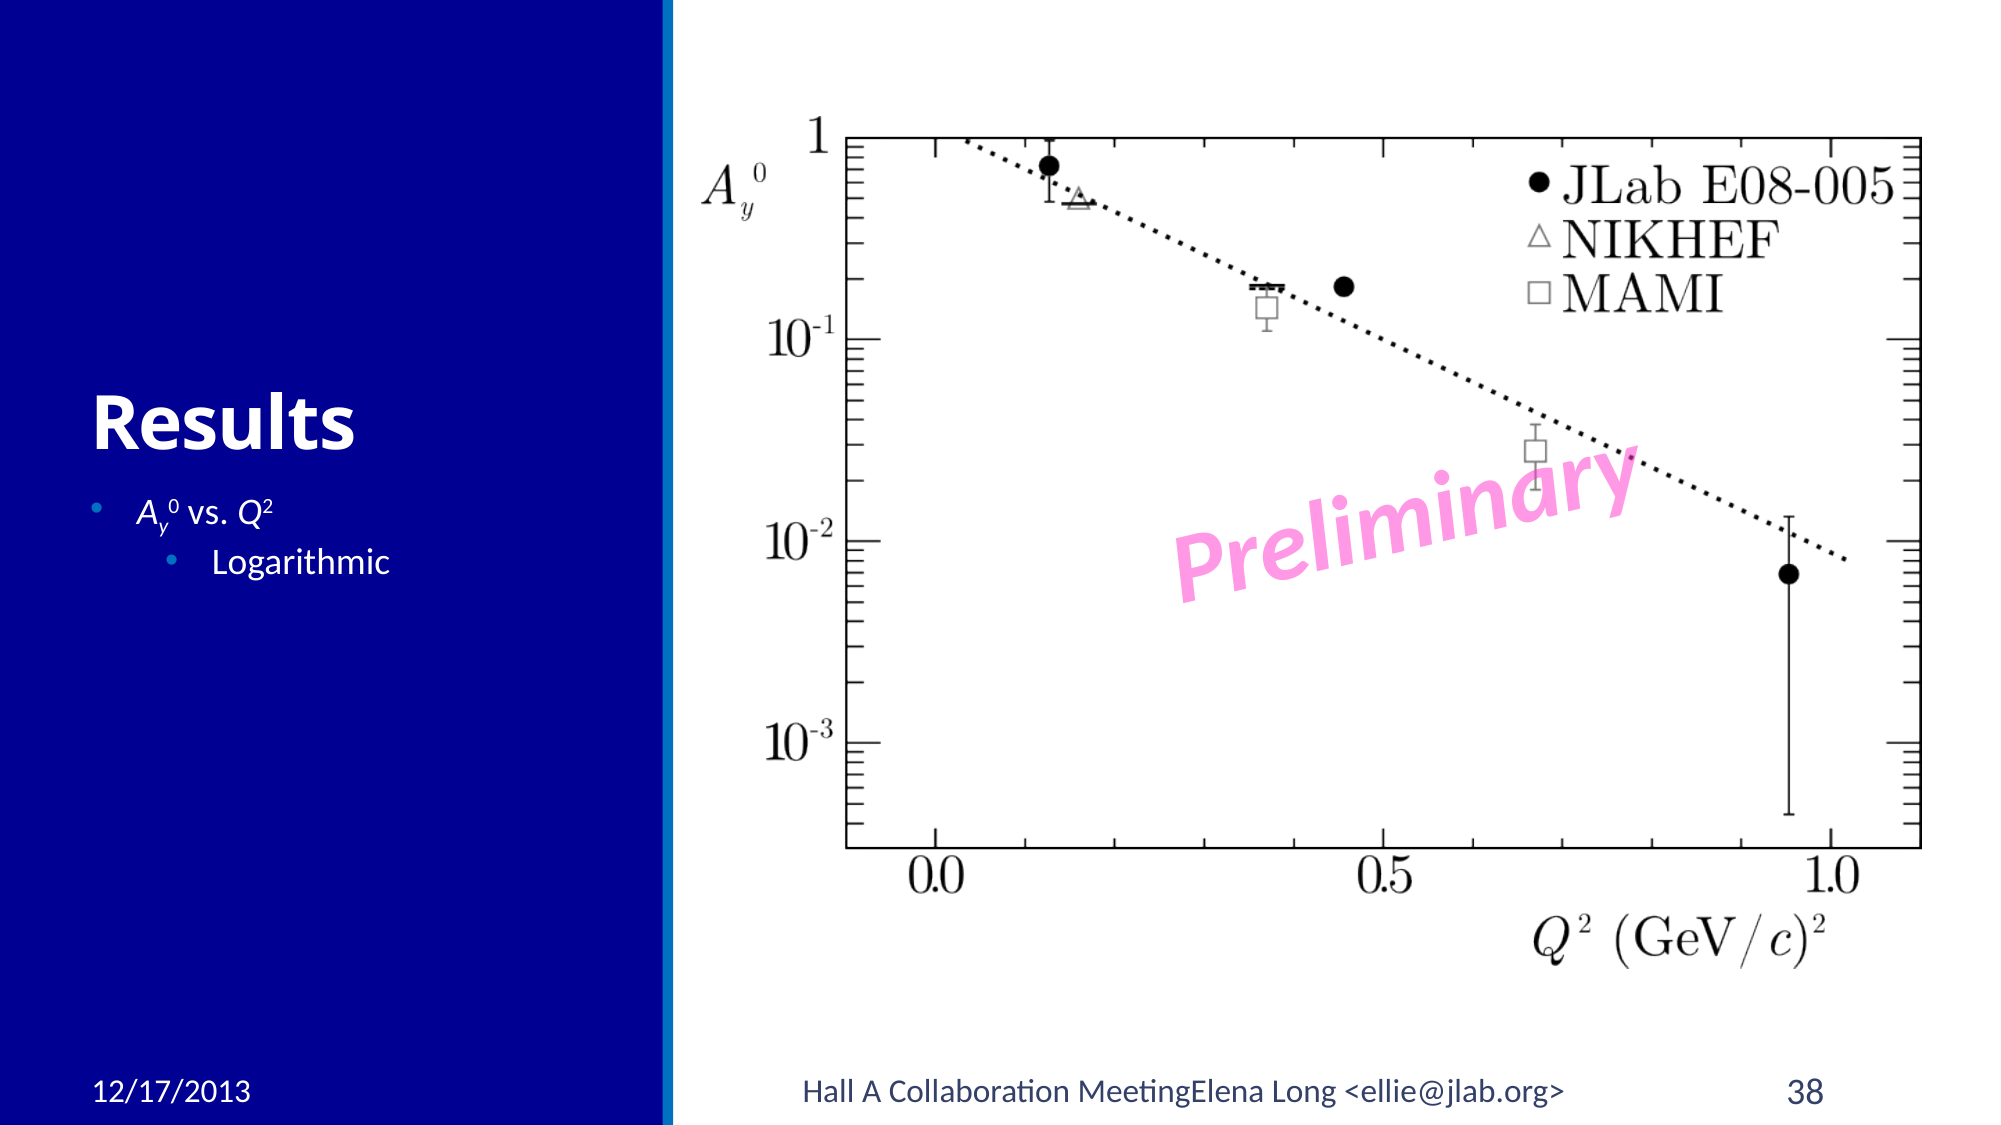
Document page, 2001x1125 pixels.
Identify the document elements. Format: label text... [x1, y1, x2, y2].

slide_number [76, 1059, 506, 1120]
title Results [75, 97, 600, 473]
picture [701, 116, 1922, 969]
footer Hall A Collaboration Meeting Elena Long <ellie@jlab.org> [787, 1059, 1654, 1120]
slide_number 38 [1685, 1059, 1840, 1120]
list Ay0 vs. Q2 Logarithmic [75, 479, 600, 1035]
